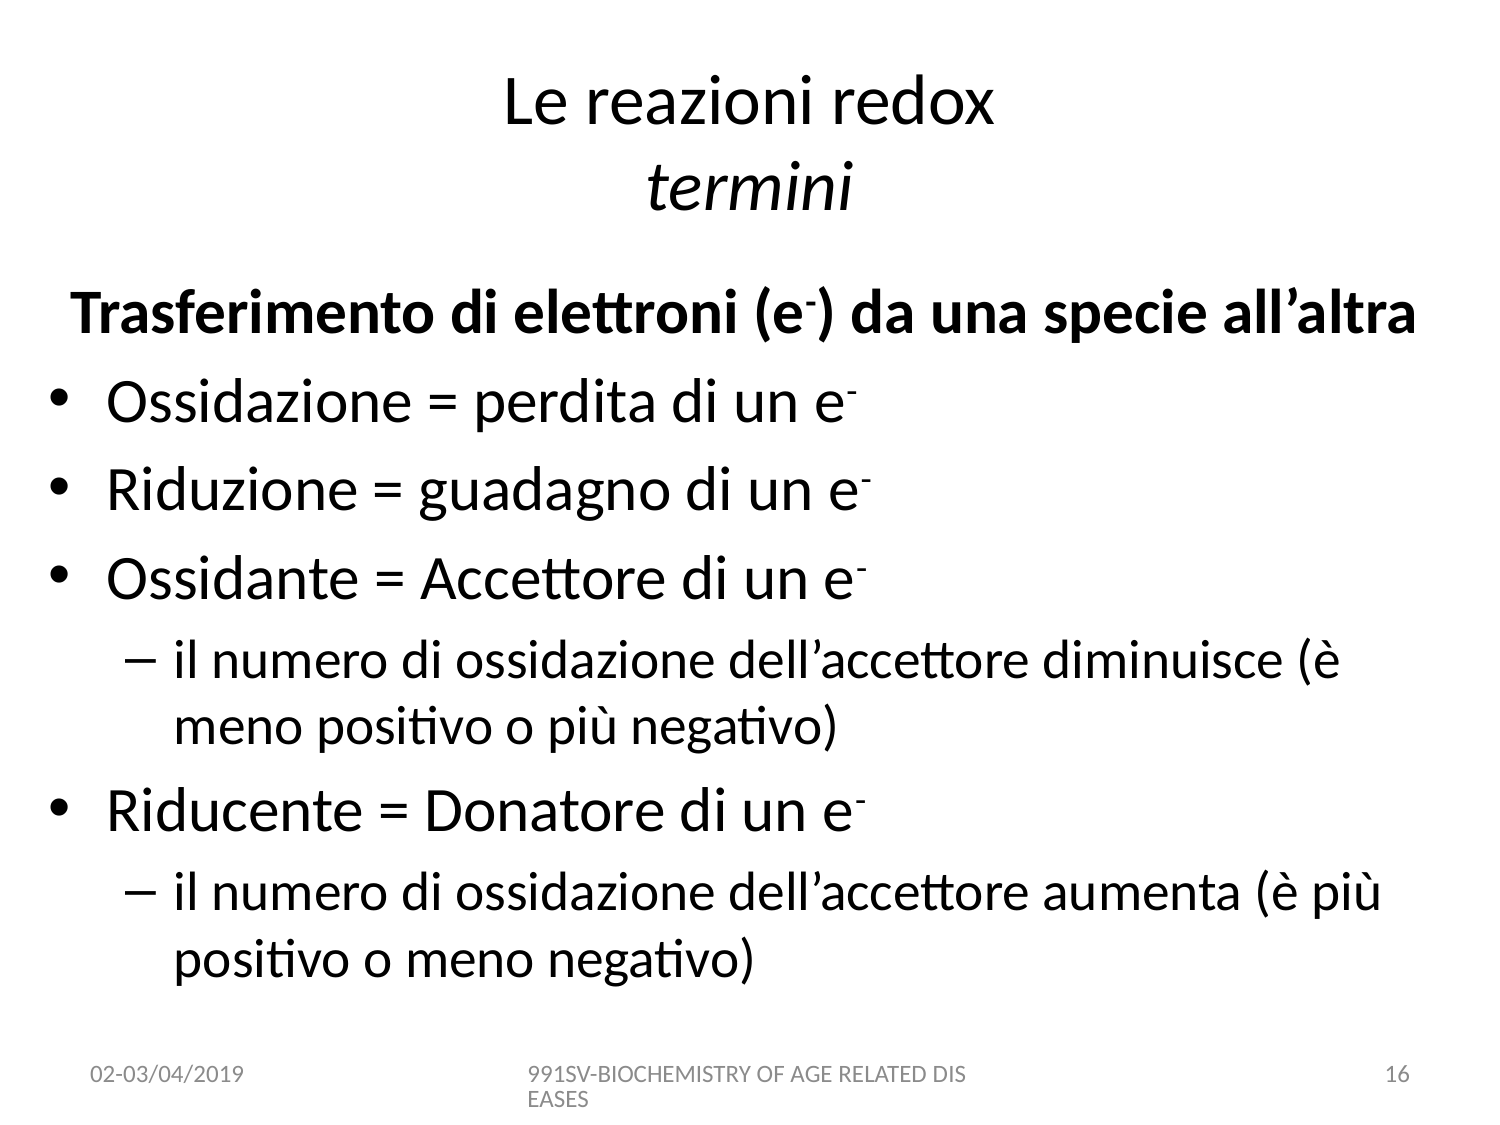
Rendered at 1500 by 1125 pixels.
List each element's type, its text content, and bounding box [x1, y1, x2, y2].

title Le reazioni redox termini [75, 45, 1425, 233]
list Trasferimento di elettroni (e-) da una specie all’altra Ossidazione = perdita di un e- Riduzione = guadagno di un e- Ossidante = Accettore di un e- il numero di ossidazione dell’accettore diminuisce (è meno positivo o più negativo) Riducente = Donatore di un e- il numero di ossidazione dell’accettore aumenta (è più positivo o meno negativo) [33, 262, 1456, 1005]
footer 991SV-BIOCHEMISTRY OF AGE RELATED DISEASES [512, 1042, 988, 1103]
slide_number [75, 1042, 425, 1103]
slide_number 15 [1074, 1042, 1425, 1103]
